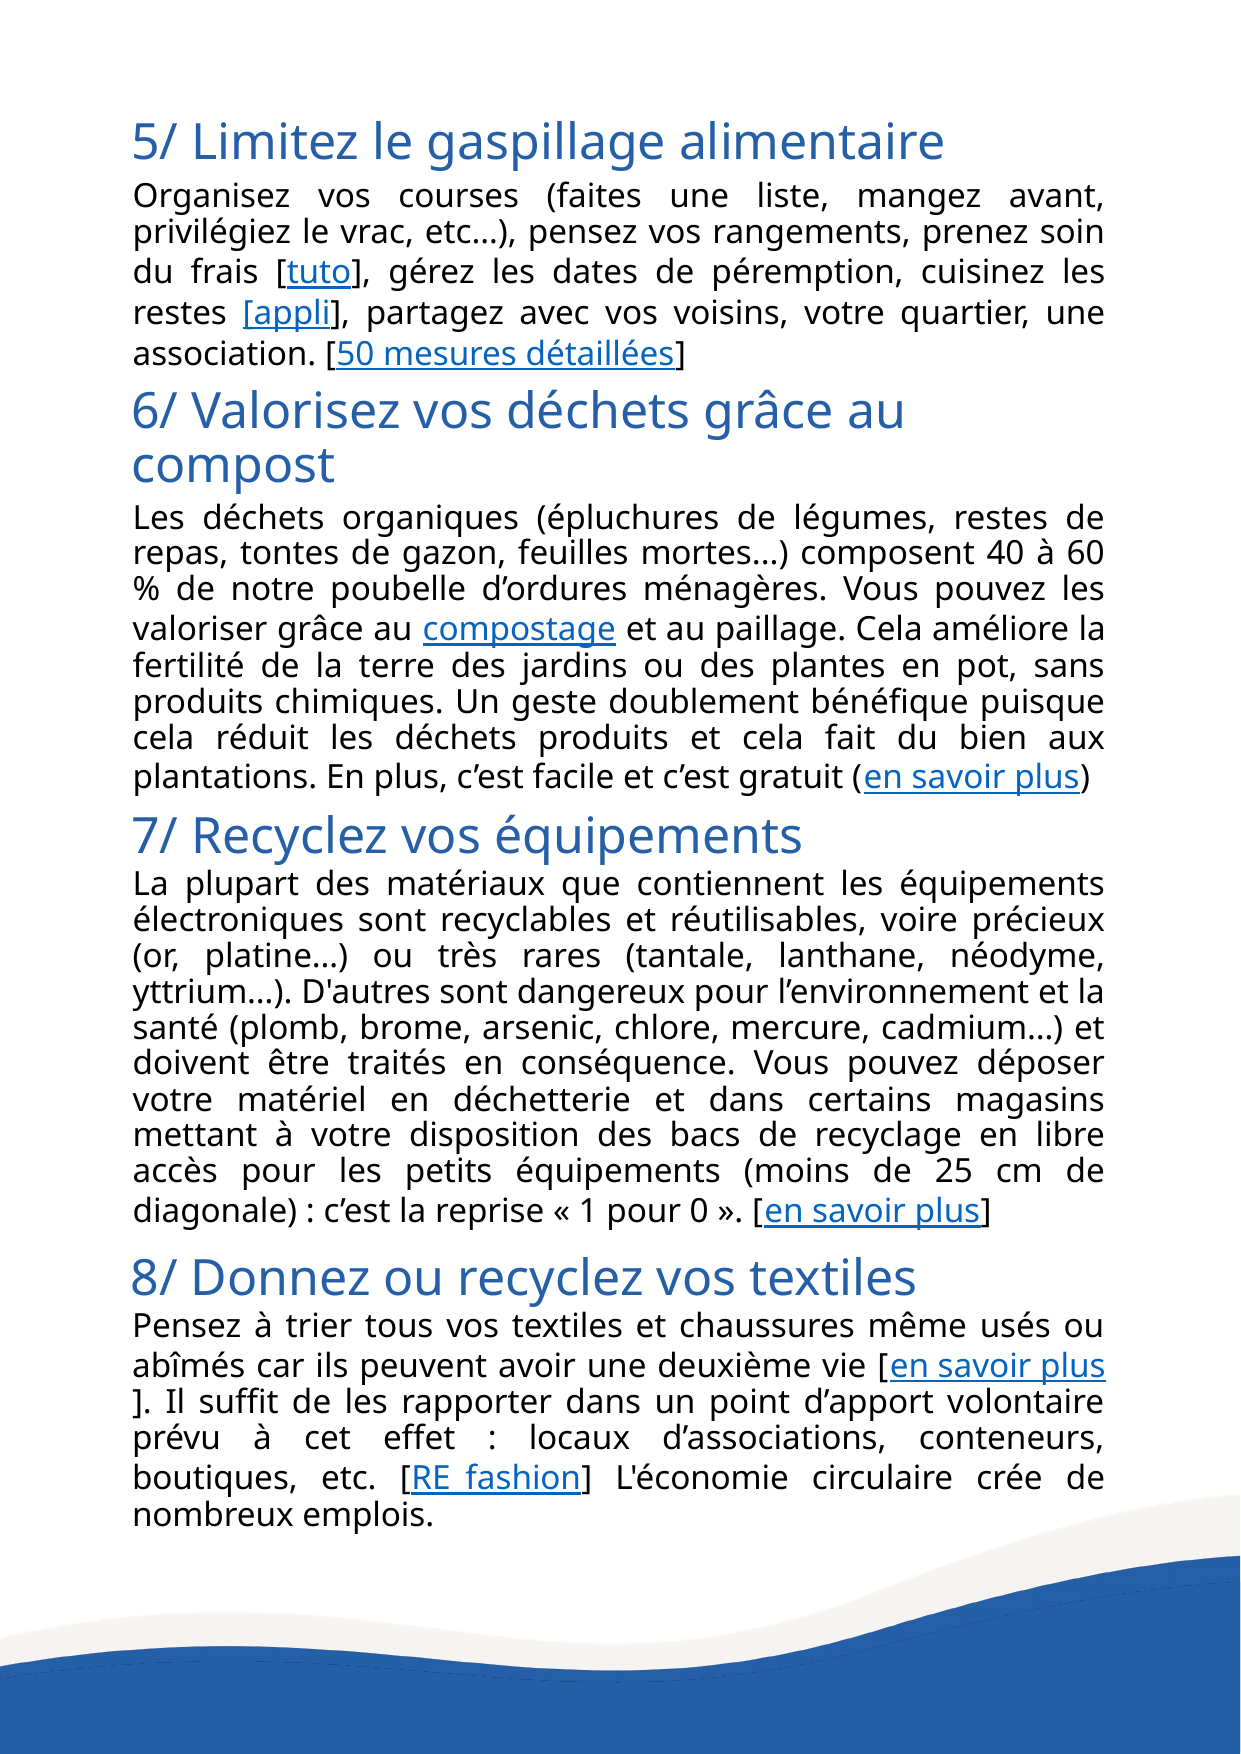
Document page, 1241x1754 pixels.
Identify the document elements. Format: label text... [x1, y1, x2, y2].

picture [0, 1494, 1241, 1754]
text_box 8/ Donnez ou recyclez vos textiles [117, 1208, 1121, 1301]
text_box Organisez vos courses (faites une liste, mangez avant, privilégiez le vrac, etc…), pensez vos rangements, prenez soin du frais [tuto], gérez les dates de péremption, cuisinez les restes [appli], partagez avec vos voisins, votre quartier, une association. [50 mesures détaillées] [117, 171, 1122, 384]
text_box Les déchets organiques (épluchures de légumes, restes de repas, tontes de gazon, feuilles mortes...) composent 40 à 60 % de notre poubelle d’ordures ménagères. Vous pouvez les valoriser grâce au compostage et au paillage. Cela améliore la fertilité de la terre des jardins ou des plantes en pot, sans produits chimiques. Un geste doublement bénéfique puisque cela réduit les déchets produits et cela fait du bien aux plantations. En plus, c’est facile et c’est gratuit (en savoir plus) [117, 492, 1122, 815]
text_box 5/ Limitez le gaspillage alimentaire [118, 76, 1121, 171]
text_box 7/ Recyclez vos équipements [118, 767, 1121, 859]
text_box 6/ Valorisez vos déchets grâce au compost [118, 368, 1121, 492]
text_box La plupart des matériaux que contiennent les équipements électroniques sont recyclables et réutilisables, voire précieux (or, platine…) ou très rares (tantale, lanthane, néodyme, yttrium…). D'autres sont dangereux pour l’environnement et la santé (plomb, brome, arsenic, chlore, mercure, cadmium…) et doivent être traités en conséquence. Vous pouvez déposer votre matériel en déchetterie et dans certains magasins mettant à votre disposition des bacs de recyclage en libre accès pour les petits équipements (moins de 25 cm de diagonale) : c’est la reprise « 1 pour 0 ». [en savoir plus] [117, 859, 1122, 1236]
text_box Pensez à trier tous vos textiles et chaussures même usés ou abîmés car ils peuvent avoir une deuxième vie [en savoir plus]. Il suffit de les rapporter dans un point d’apport volontaire prévu à cet effet : locaux d’associations, conteneurs, boutiques, etc. [RE_fashion] L'économie circulaire crée de nombreux emplois. [117, 1301, 1121, 1494]
